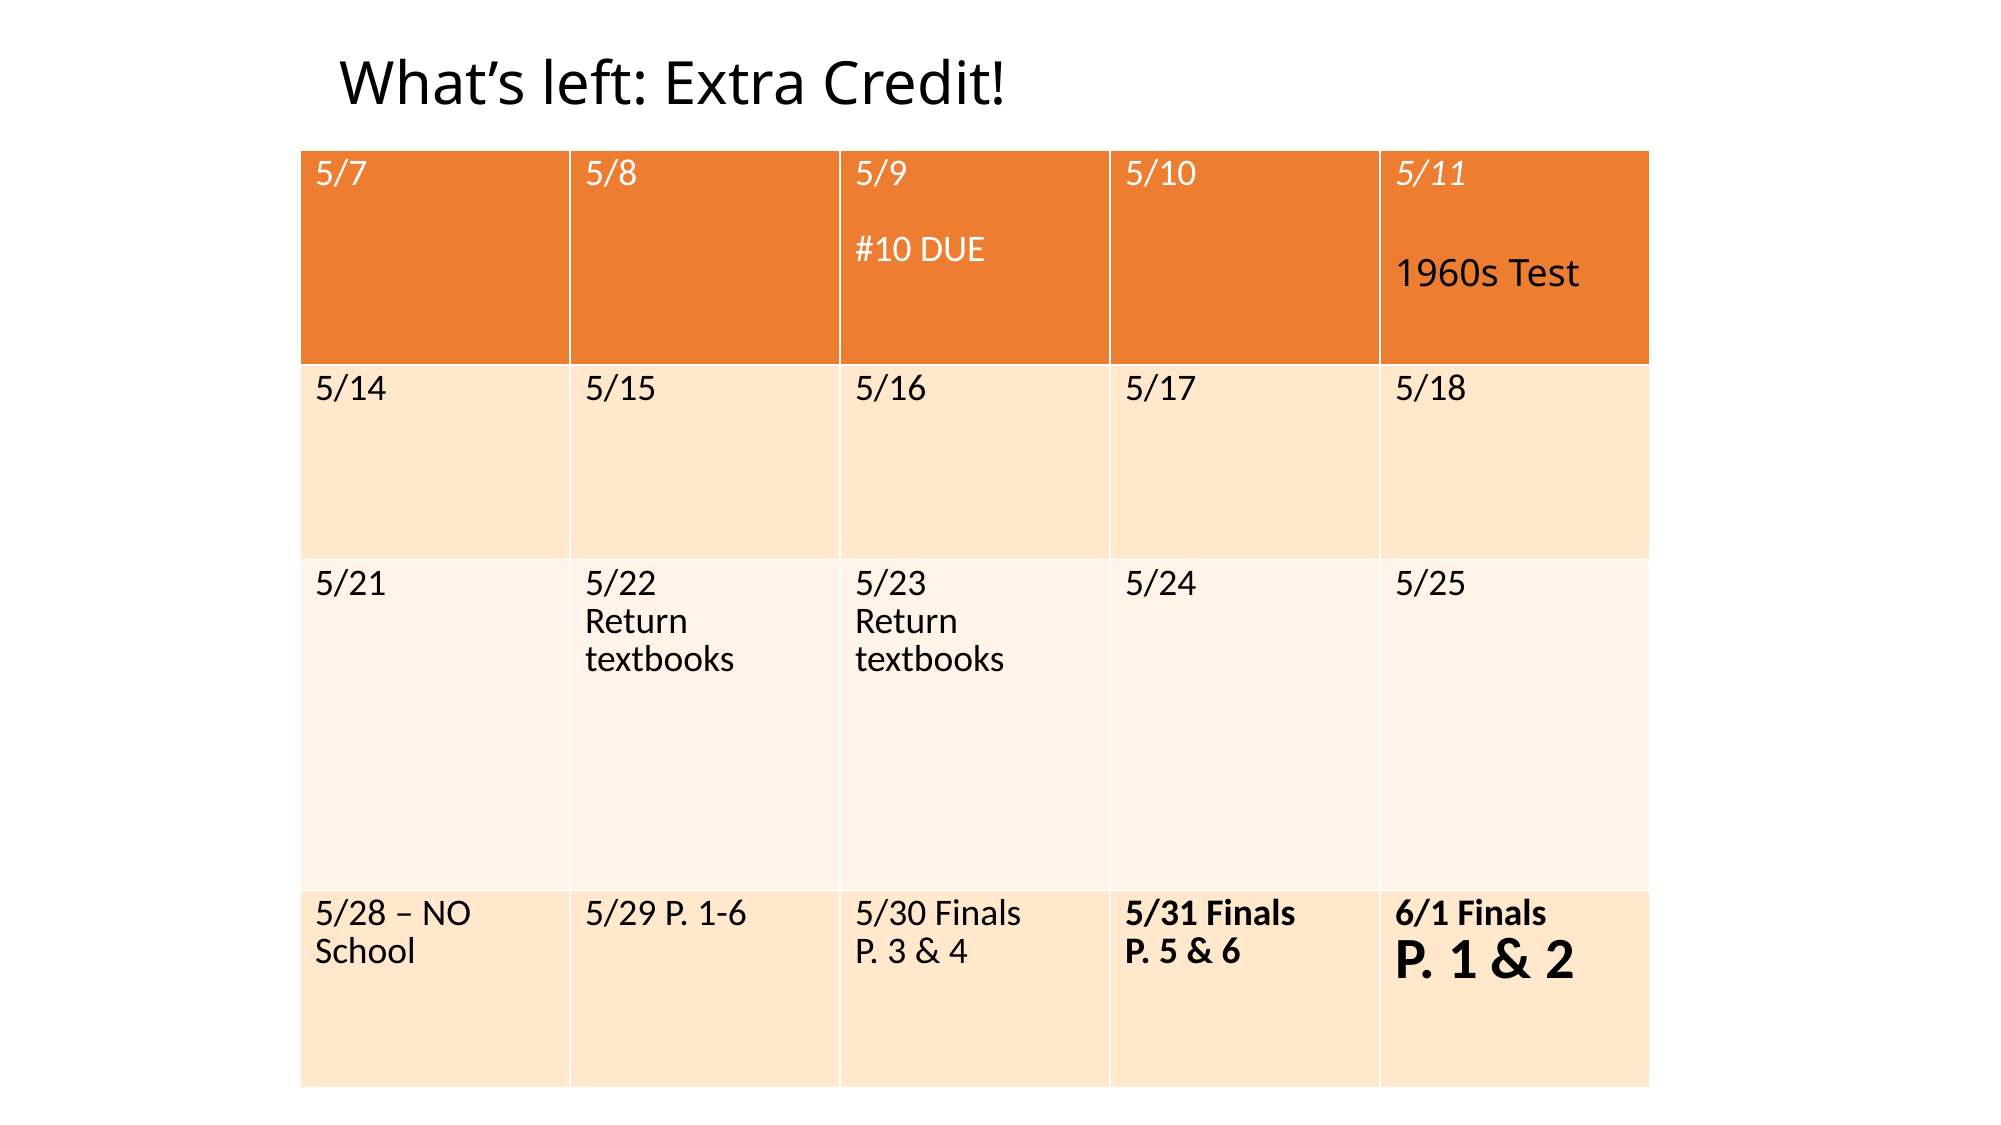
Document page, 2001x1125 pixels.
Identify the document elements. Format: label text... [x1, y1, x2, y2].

table_cell 5/21 [301, 561, 569, 889]
table_cell 6/1 Finals P. 1 & 2 [1381, 891, 1649, 1087]
table_cell 5/18 [1381, 366, 1649, 559]
table_cell 5/29 P. 1-6 [571, 891, 839, 1087]
table_cell 5/31 Finals P. 5 & 6 [1111, 891, 1379, 1087]
table_header 5/9 #10 DUE [841, 151, 1109, 364]
table_cell 5/16 [841, 366, 1109, 559]
table_cell 5/14 [301, 366, 569, 559]
table_header 5/11 1960s Test [1381, 151, 1649, 364]
table_cell 5/22 Return textbooks [571, 561, 839, 889]
title What’s left: Extra Credit! [324, 45, 1675, 125]
table_header 5/7 [301, 151, 569, 364]
table_header 5/10 [1111, 151, 1379, 364]
table_header 5/8 [571, 151, 839, 364]
table_cell 5/28 – NO School [301, 891, 569, 1087]
table_cell 5/15 [571, 366, 839, 559]
table_cell 5/30 Finals P. 3 & 4 [841, 891, 1109, 1087]
table_cell 5/23 Return textbooks [841, 561, 1109, 889]
table_cell 5/25 [1381, 561, 1649, 889]
table_cell 5/24 [1111, 561, 1379, 889]
table_cell 5/17 [1111, 366, 1379, 559]
